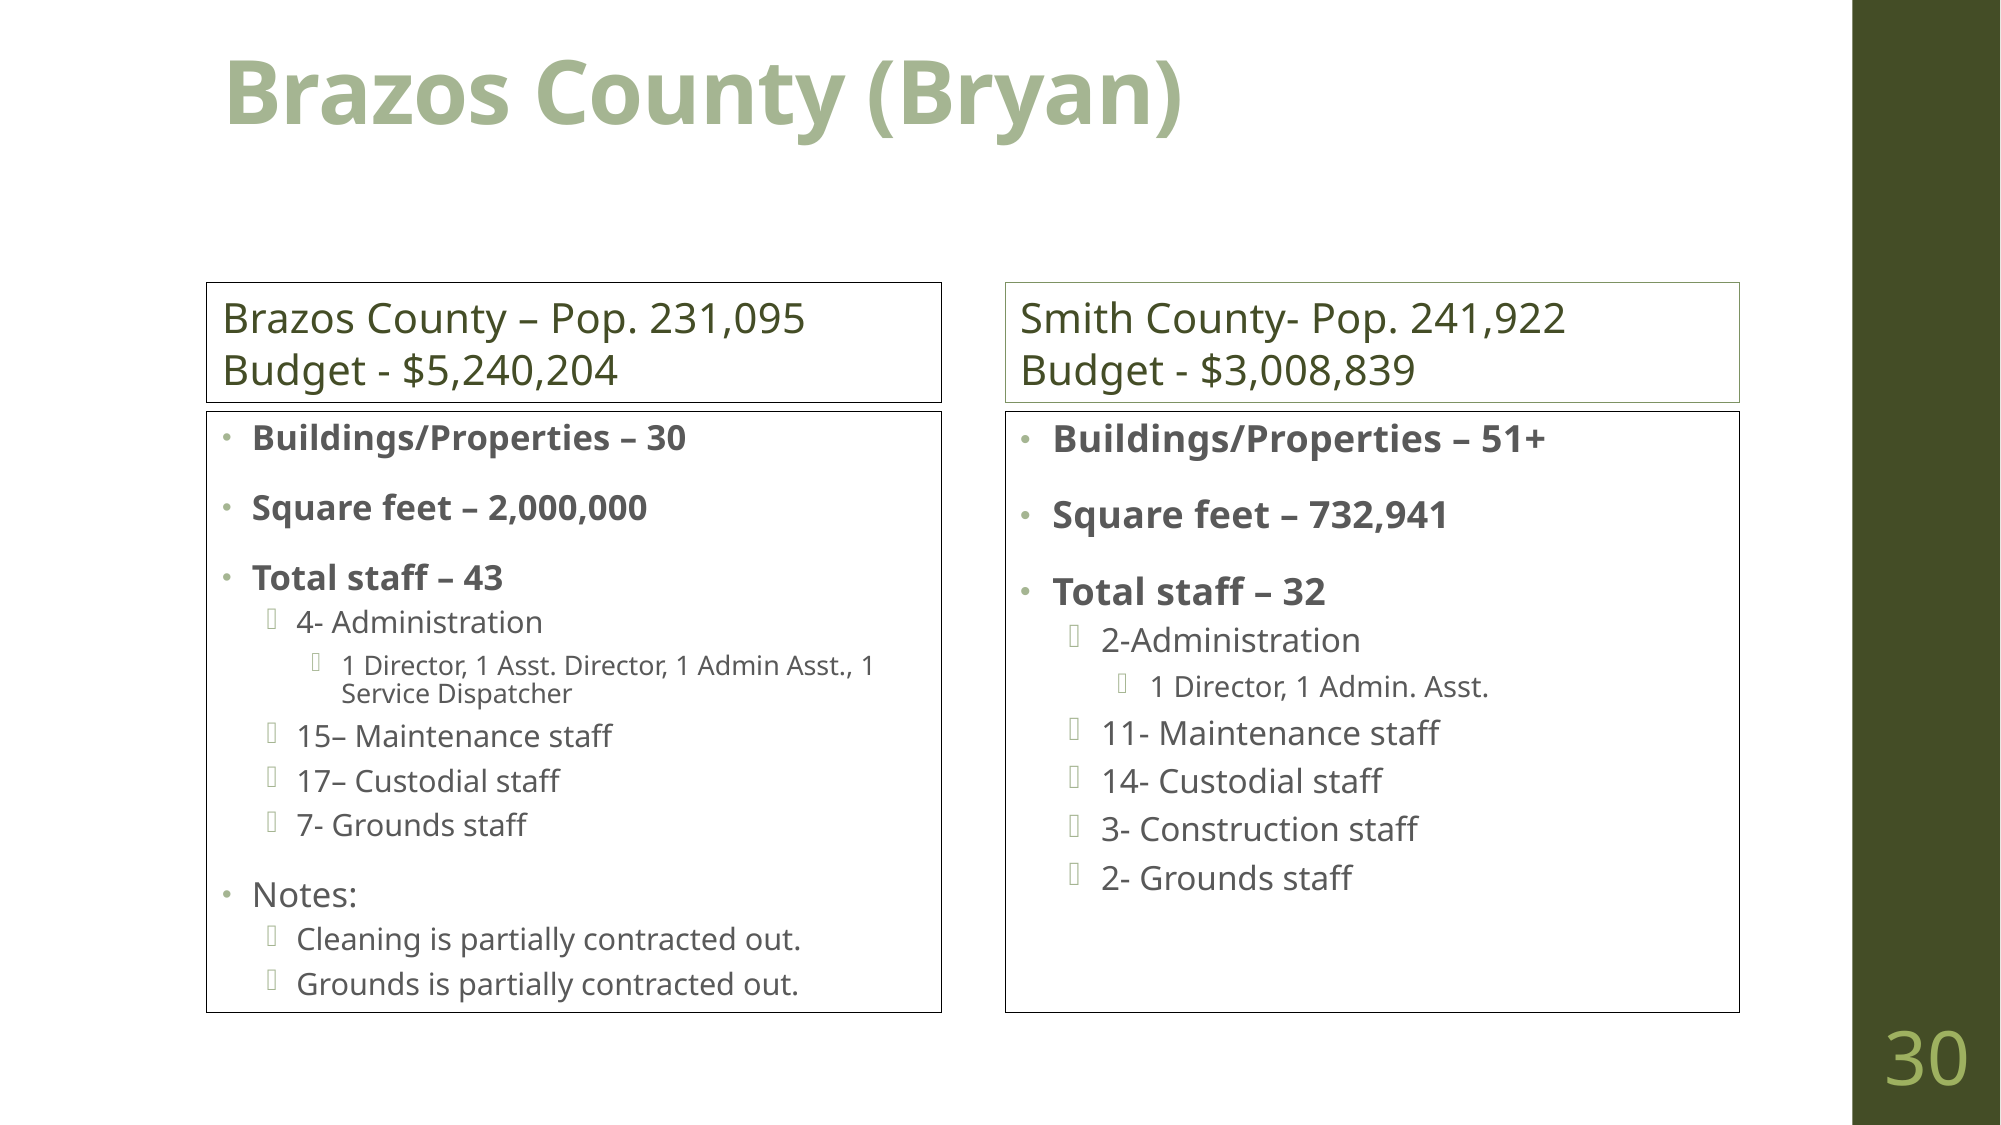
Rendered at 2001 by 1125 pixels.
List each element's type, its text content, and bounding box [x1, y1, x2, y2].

title Brazos County (Bryan) [206, 43, 1797, 152]
list Buildings/Properties – 30 Square feet – 2,000,000 Total staff – 43 4- Administration 1 Director, 1 Asst. Director, 1 Admin Asst., 1 Service Dispatcher 15– Maintenance staff 17– Custodial staff 7- Grounds staff Notes: Cleaning is partially contracted out. Grounds is partially contracted out. [206, 411, 942, 1013]
list Smith County- Pop. 241,922 Budget - $3,008,839 [1005, 282, 1740, 403]
list Buildings/Properties – 51+ Square feet – 732,941 Total staff – 32 2-Administration 1 Director, 1 Admin. Asst. 11- Maintenance staff 14- Custodial staff 3- Construction staff 2- Grounds staff [1005, 411, 1740, 1013]
list Brazos County – Pop. 231,095 Budget - $5,240,204 [206, 282, 942, 403]
slide_number 30 [1852, 1012, 2000, 1110]
